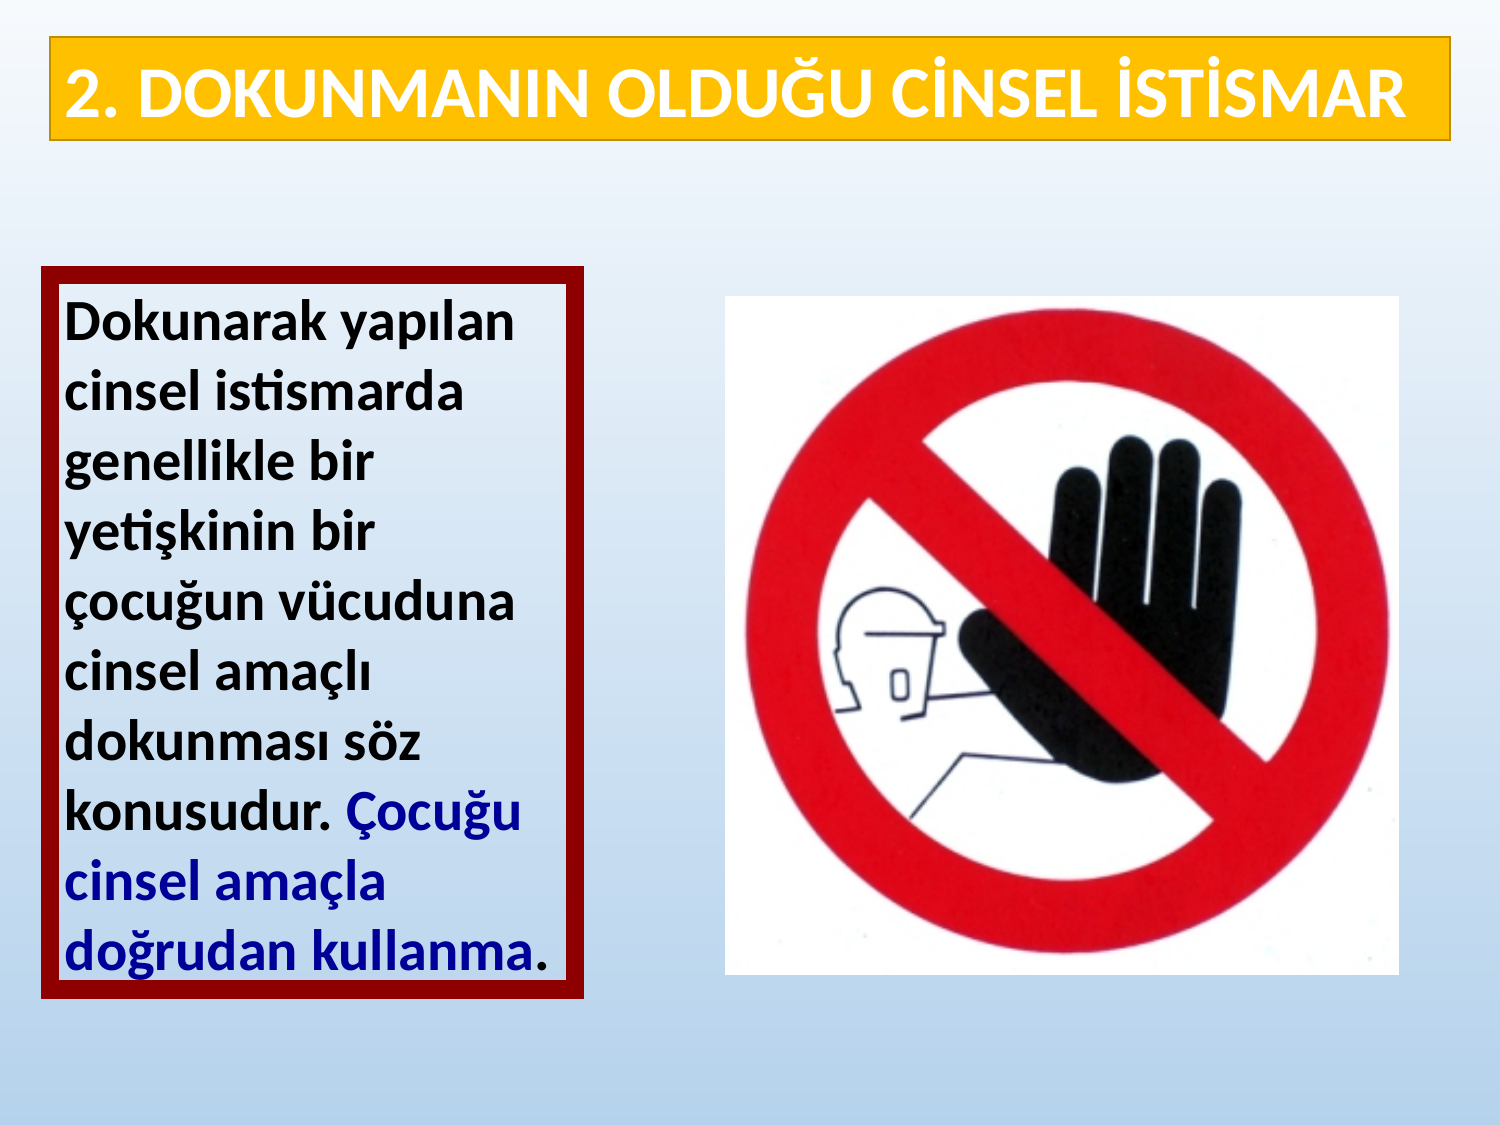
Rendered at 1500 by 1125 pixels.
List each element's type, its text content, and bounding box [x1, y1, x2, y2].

text_box Dokunarak yapılan cinsel istismarda genellikle bir yetişkinin bir çocuğun vücuduna cinsel amaçlı dokunması söz konusudur. Çocuğu cinsel amaçla doğrudan kullanma. [49, 274, 575, 990]
picture [724, 296, 1399, 975]
text_box 2. DOKUNMANIN OLDUĞU CİNSEL İSTİSMAR [49, 36, 1451, 141]
